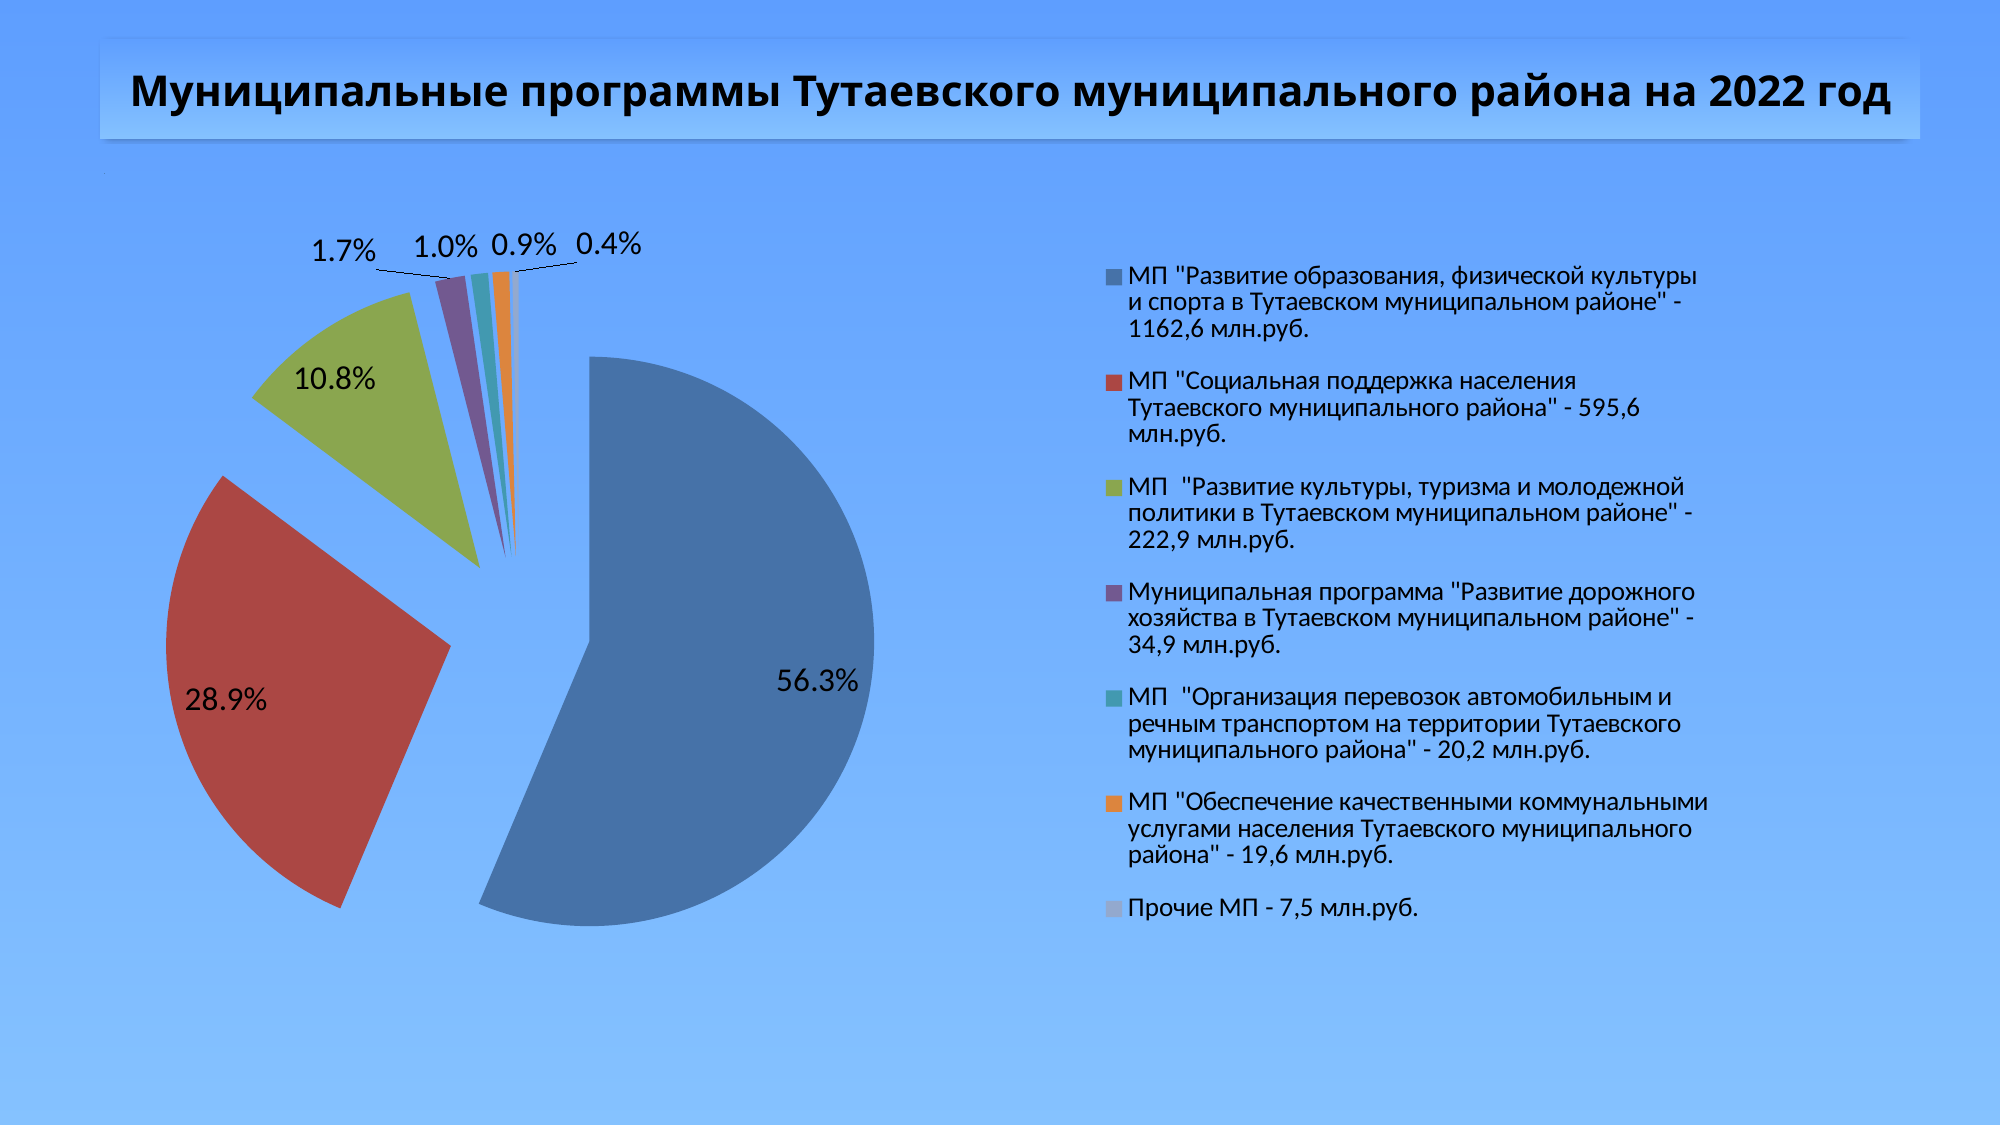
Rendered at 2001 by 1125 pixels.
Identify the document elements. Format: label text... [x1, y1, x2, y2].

title Муниципальные программы Тутаевского муниципального района на 2022 год [100, 39, 1921, 139]
chart [93, 157, 1926, 1012]
